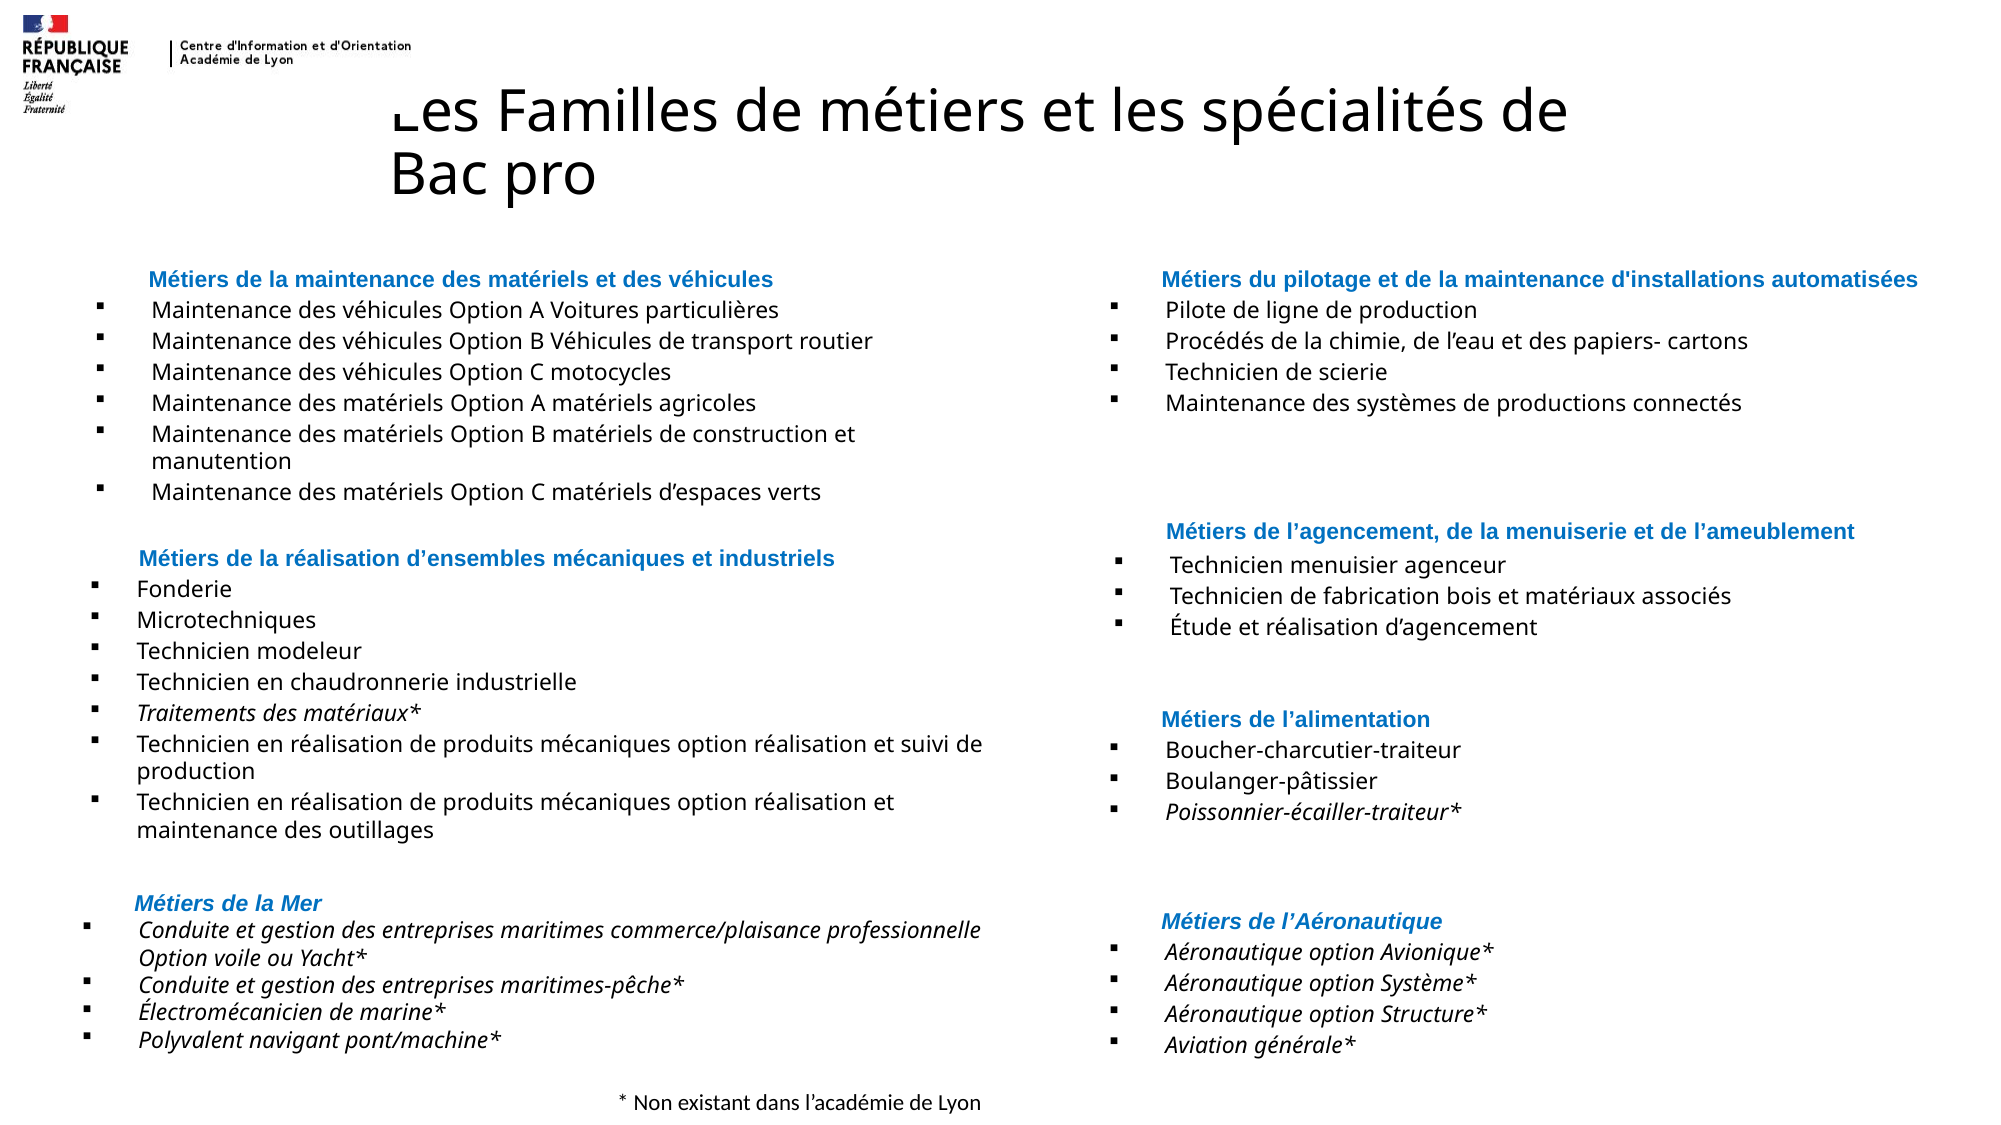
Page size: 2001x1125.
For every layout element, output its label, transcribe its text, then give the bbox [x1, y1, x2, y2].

picture [23, 15, 411, 114]
text_box Les Familles de métiers et les spécialités de Bac pro [374, 99, 1607, 188]
text_box Métiers de l’agencement, de la menuiserie et de l’ameublement Technicien menuisier agenceur Technicien de fabrication bois et matériaux associés Étude et réalisation d’agencement [1098, 509, 1958, 648]
text_box Métiers de l’alimentation Boucher-charcutier-traiteur Boulanger-pâtissier Poissonnier-écailler-traiteur* [1094, 697, 1785, 833]
text_box Métiers de la réalisation d’ensembles mécaniques et industriels Fonderie Microtechniques Technicien modeleur Technicien en chaudronnerie industrielle Traitements des matériaux* Technicien en réalisation de produits mécaniques option réalisation et suivi de production Technicien en réalisation de produits mécaniques option réalisation et maintenance des outillages [0, 535, 1000, 851]
text_box Métiers de la maintenance des matériels et des véhicules Maintenance des véhicules Option A Voitures particulières Maintenance des véhicules Option B Véhicules de transport routier Maintenance des véhicules Option C motocycles Maintenance des matériels Option A matériels agricoles Maintenance des matériels Option B matériels de construction et manutention Maintenance des matériels Option C matériels d’espaces verts [80, 256, 898, 513]
text_box Métiers de l’Aéronautique Aéronautique option Avionique* Aéronautique option Système* Aéronautique option Structure* Aviation générale* [1094, 898, 1559, 1066]
text_box Métiers de la Mer Conduite et gestion des entreprises maritimes commerce/plaisance professionnelle Option voile ou Yacht* Conduite et gestion des entreprises maritimes-pêche* Électromécanicien de marine* Polyvalent navigant pont/machine* [67, 880, 1068, 1091]
text_box * Non existant dans l’académie de Lyon [602, 1080, 1068, 1123]
text_box Métiers du pilotage et de la maintenance d'installations automatisées Pilote de ligne de production Procédés de la chimie, de l’eau et des papiers- cartons Technicien de scierie Maintenance des systèmes de productions connectés [1094, 257, 2000, 424]
